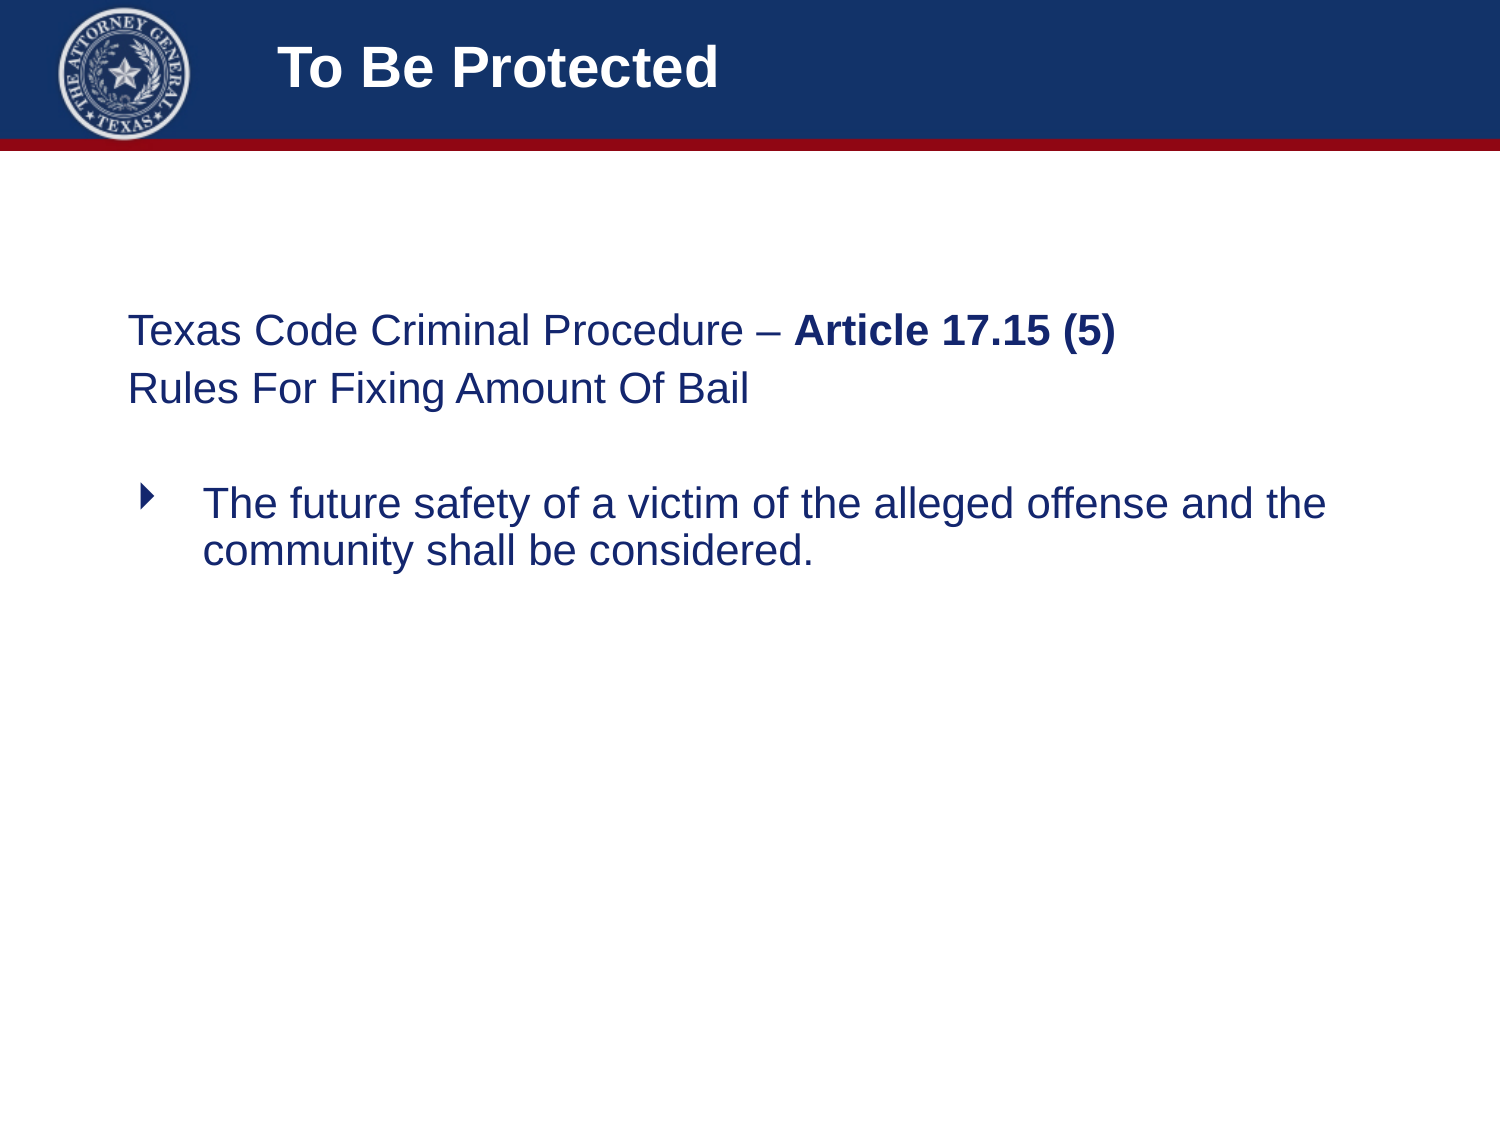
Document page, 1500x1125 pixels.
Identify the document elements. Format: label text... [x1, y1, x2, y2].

list Texas Code Criminal Procedure – Article 17.15 (5) Rules For Fixing Amount Of Bail The future safety of a victim of the alleged offense and the community shall be considered. [112, 299, 1388, 1000]
picture [0, 0, 1500, 151]
title To Be Protected [262, 32, 1475, 175]
